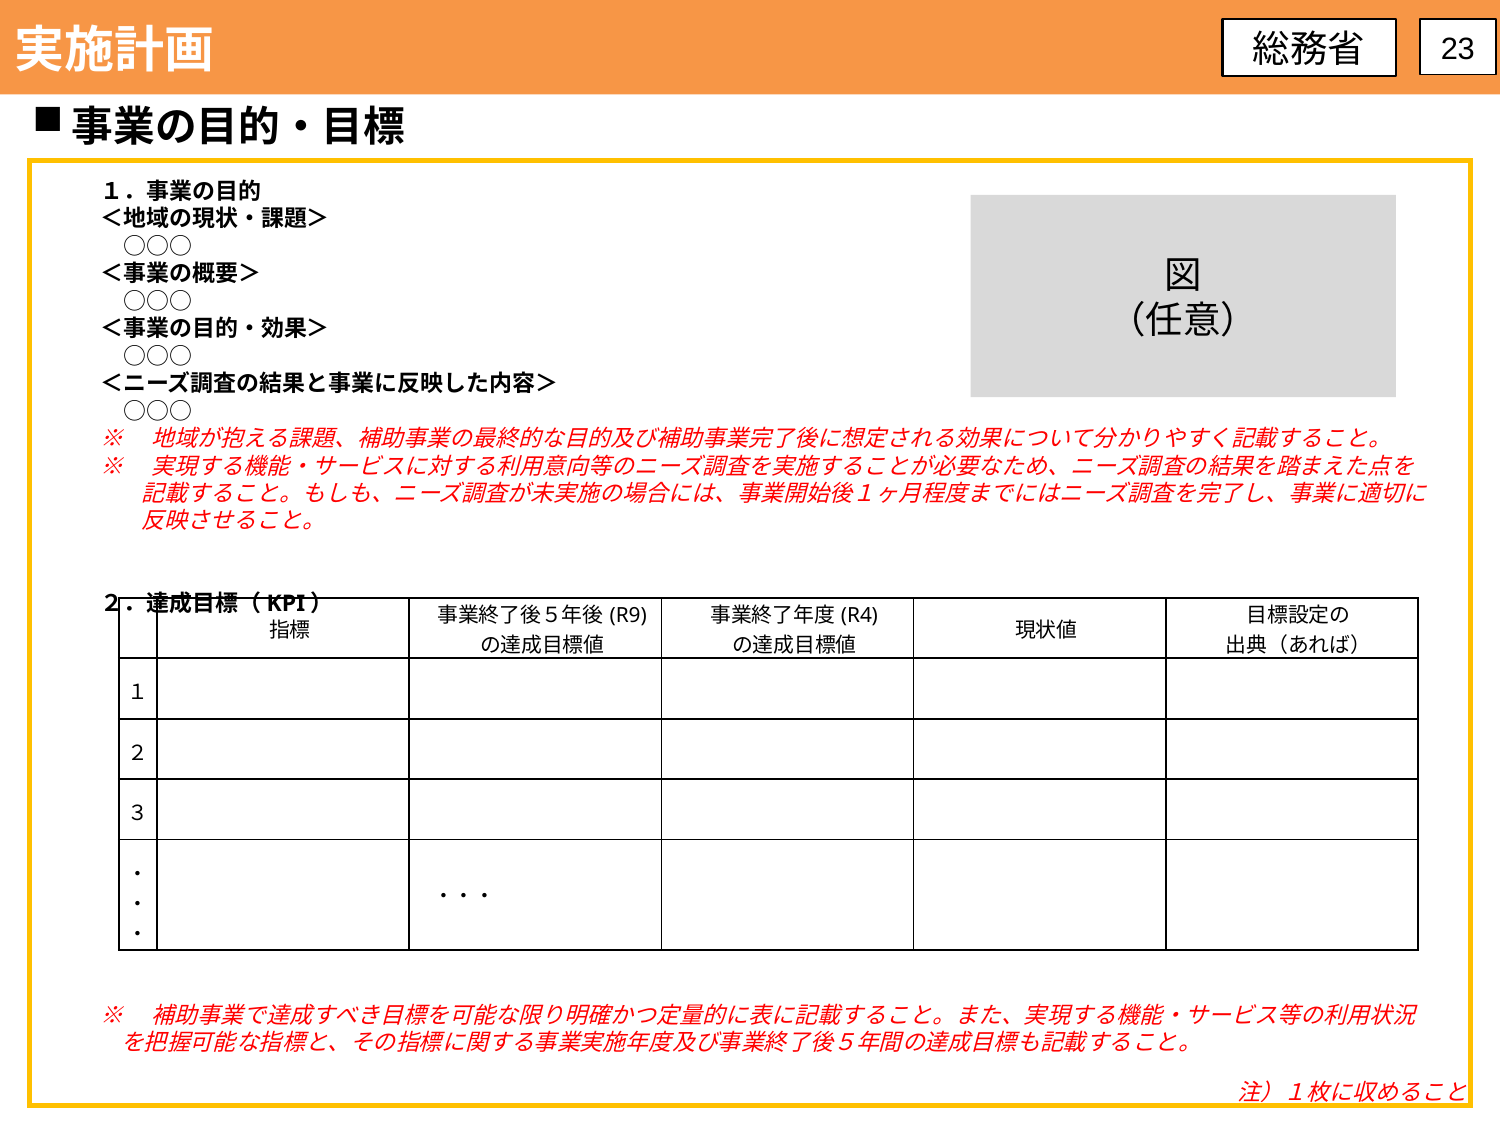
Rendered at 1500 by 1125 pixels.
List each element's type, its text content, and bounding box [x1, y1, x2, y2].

table_cell [1167, 780, 1417, 839]
table_header 指標 [158, 599, 408, 657]
table_cell [662, 780, 913, 839]
table_header 目標設定の 出典（あれば） [1167, 599, 1417, 657]
table_cell [1167, 659, 1417, 718]
table_cell ・・・ [410, 840, 661, 949]
table_cell [410, 659, 661, 718]
text_box 23 [1418, 17, 1498, 77]
table_cell ・ ・ ・ [120, 840, 156, 949]
table_header [120, 599, 156, 657]
table_cell [914, 659, 1165, 718]
table_cell [662, 720, 913, 778]
table_cell [662, 659, 913, 718]
text_box [29, 160, 1471, 1106]
table_cell [662, 840, 913, 949]
table_header 事業終了年度(R4) の達成目標値 [662, 599, 913, 657]
table_cell １ [120, 659, 156, 718]
text_box 注）１枚に収めること [919, 1070, 1482, 1113]
text_box 総務省 [1220, 17, 1398, 78]
table_cell [158, 780, 408, 839]
text_box 事業の目的・目標 [17, 92, 1232, 157]
table_cell [914, 840, 1165, 949]
table_cell [1167, 840, 1417, 949]
table_cell [410, 780, 661, 839]
table_cell [1167, 720, 1417, 778]
text_box 実施計画 [0, 0, 1500, 95]
table_cell ３ [120, 780, 156, 839]
table_cell [158, 720, 408, 778]
table_cell [914, 720, 1165, 778]
text_box 図 （任意） [969, 193, 1398, 399]
table_cell [410, 720, 661, 778]
table_cell [158, 840, 408, 949]
table_cell ２ [120, 720, 156, 778]
table_cell [158, 659, 408, 718]
table_header 現状値 [914, 599, 1165, 657]
table_cell [914, 780, 1165, 839]
table_header 事業終了後５年後(R9) の達成目標値 [410, 599, 661, 657]
text_box １．事業の目的 ＜地域の現状・課題＞ ○○○ ＜事業の概要＞ ○○○ ＜事業の目的・効果＞ ○○○ ＜ニーズ調査の結果と事業に反映した内容＞ ○○○ ※ 地域が抱える課題、補助事業の最終的な目的及び補助事業完了後に想定される効果について分かりやすく記載すること。 ※ 実現する機能・サービスに対する利用意向等のニーズ調査を実施することが必要なため、ニーズ調査の結果を踏まえた点を記載すること。もしも、ニーズ調査が未実施の場合には、事業開始後１ヶ月程度までにはニーズ調査を完了し、事業に適切に反映させること。 ２．達成目標（KPI） ※ 補助事業で達成すべき目標を可能な限り明確かつ定量的に表に記載すること。また、実現する機能・サービス等の利用状況を把握可能な指標と、その指標に関する事業実施年度及び事業終了後５年間の達成目標も記載すること。 [64, 169, 1459, 1063]
